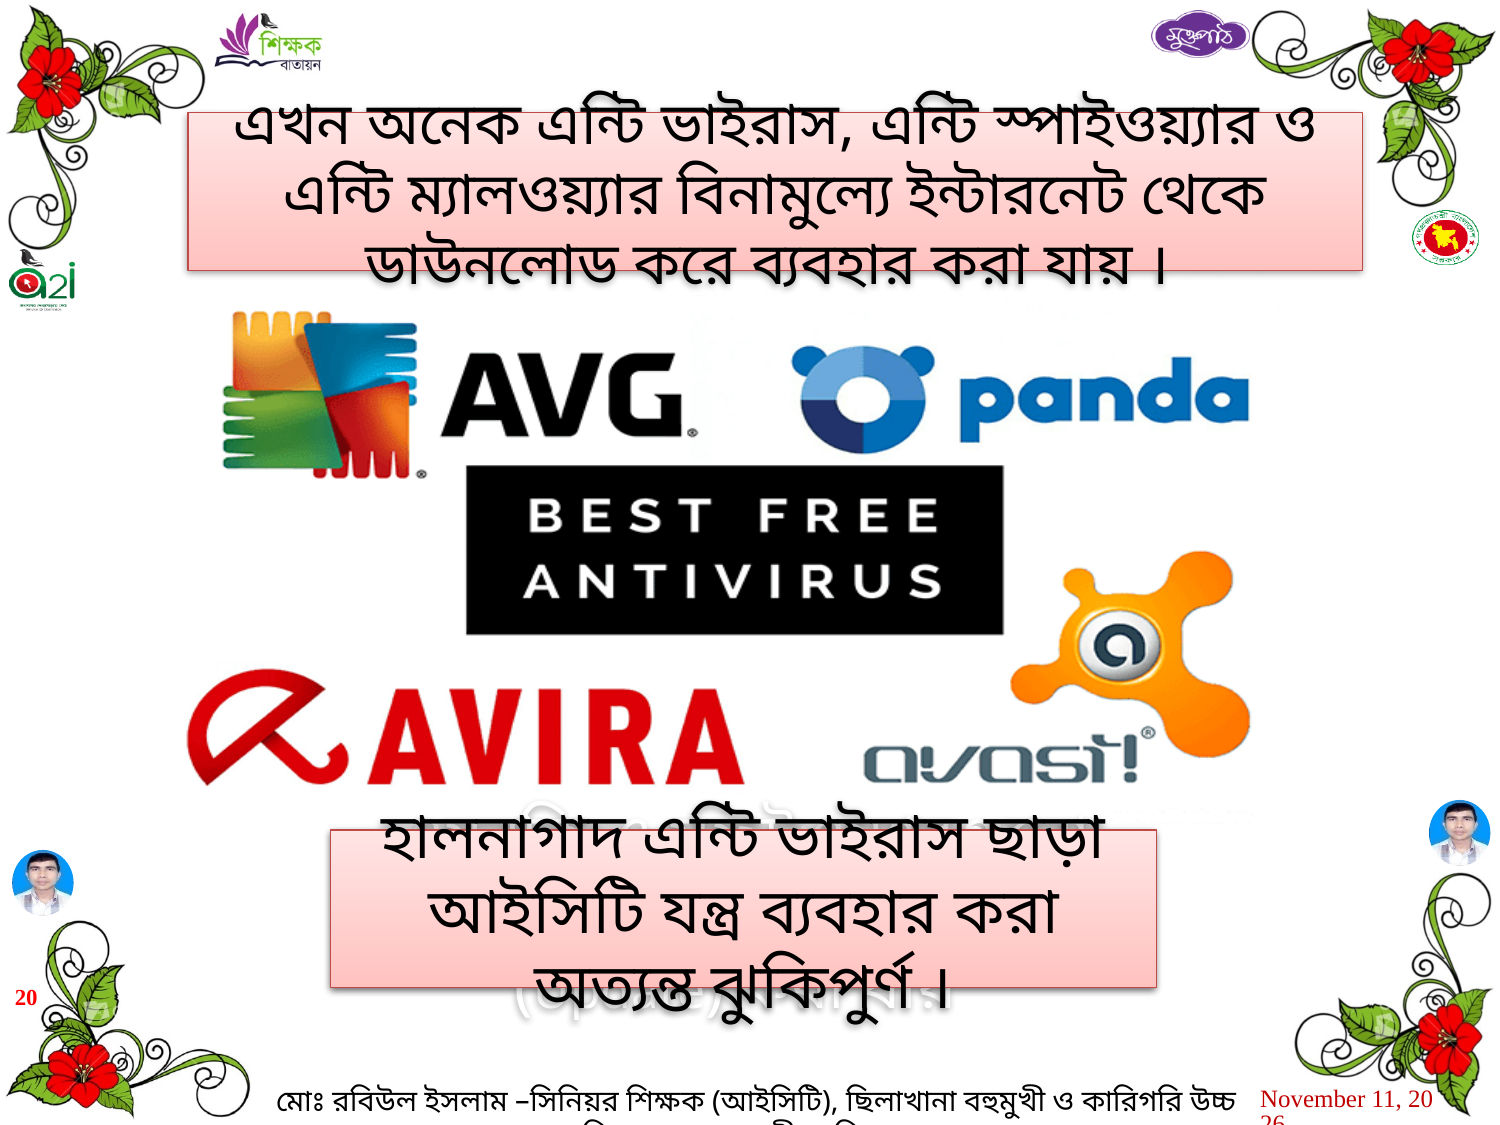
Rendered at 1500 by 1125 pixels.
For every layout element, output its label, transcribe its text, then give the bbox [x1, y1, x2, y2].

text_box মোঃ রবিউল ইসলাম –সিনিয়র শিক্ষক (আইসিটি), ছিলাখানা বহুমুখী ও কারিগরি উচ্চ বিদ্যালয়, নাগেশ্বরী, কুড়িগ্রাম । [224, 1074, 1288, 1125]
text_box এখন অনেক এন্টি ভাইরাস, এন্টি স্পাইওয়্যার ও এন্টি ম্যালওয়্যার বিনামুল্যে ইন্টারনেট থেকে ডাউনলোড করে ব্যবহার করা যায় । [187, 112, 1363, 271]
picture [0, 849, 289, 1125]
picture [1, 0, 1315, 831]
slide_number 20 [0, 975, 58, 1019]
text_box হালনাগাদ এন্টি ভাইরাস ছাড়া আইসিটি যন্ত্র ব্যবহার করা অত্যন্ত ঝুকিপুর্ণ । [330, 840, 1157, 988]
picture [1274, 799, 1499, 1122]
picture [1150, 3, 1500, 266]
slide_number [1245, 1074, 1460, 1099]
